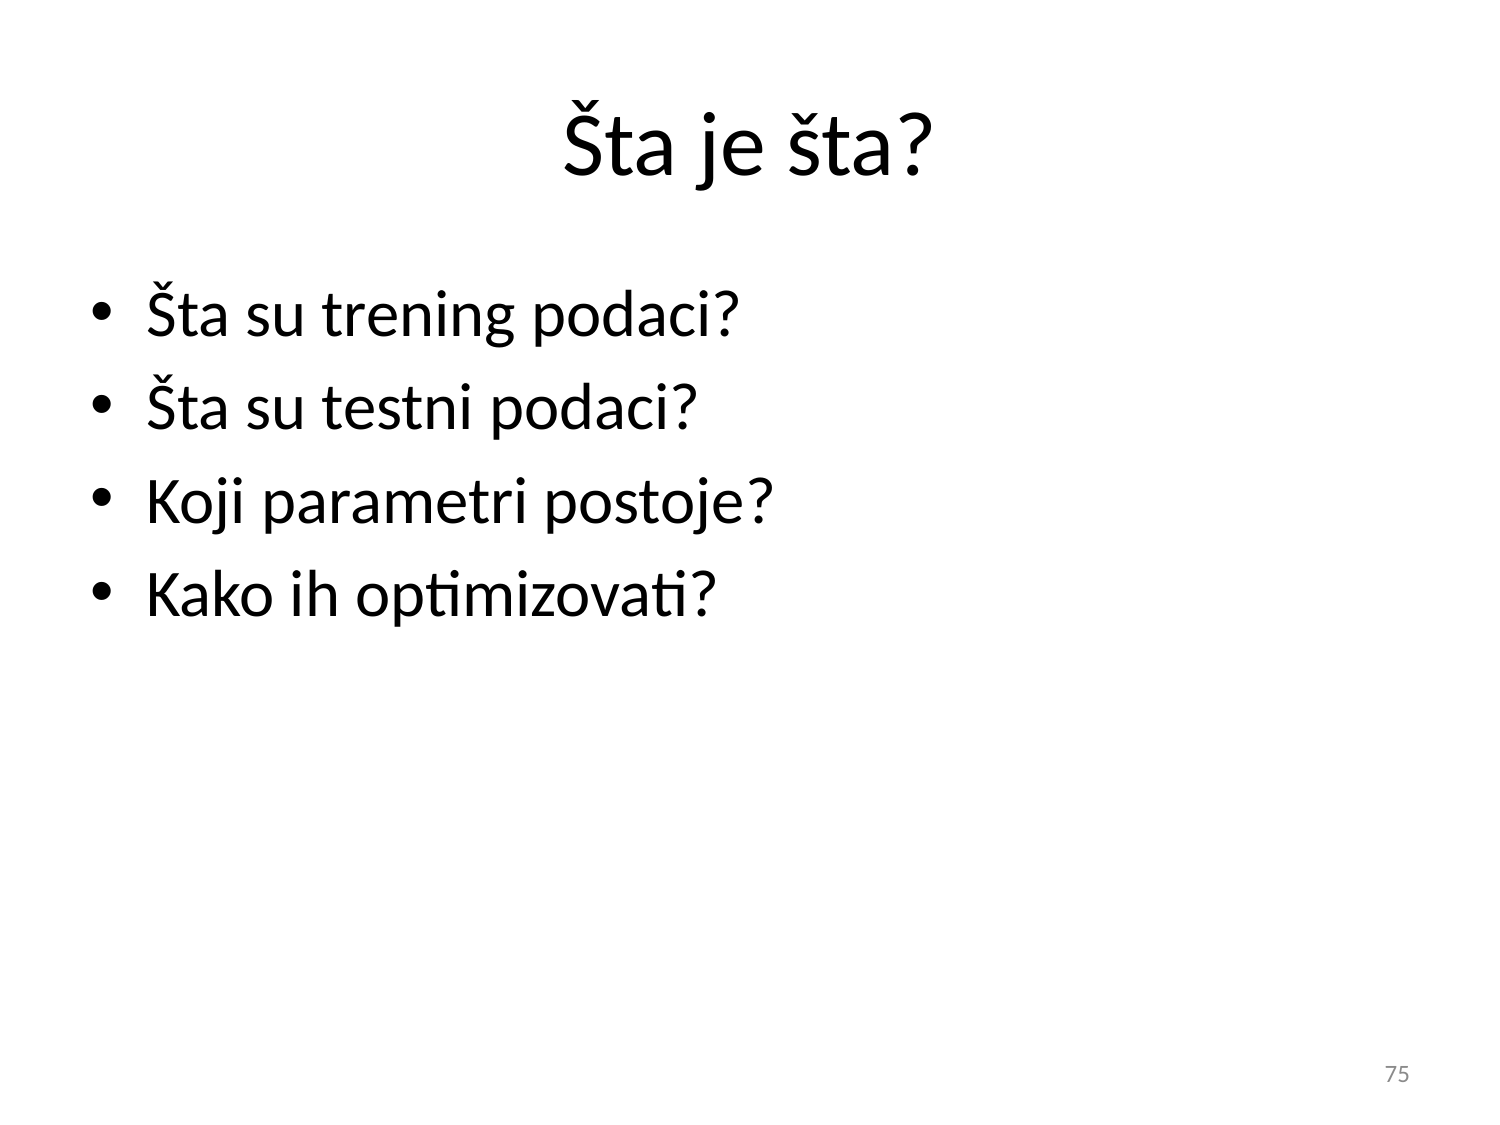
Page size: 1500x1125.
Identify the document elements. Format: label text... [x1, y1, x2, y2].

list Šta su trening podaci? Šta su testni podaci? Koji parametri postoje? Kako ih optimizovati? [75, 262, 1425, 1005]
slide_number 75 [1074, 1042, 1425, 1103]
title Šta je šta? [75, 45, 1425, 233]
